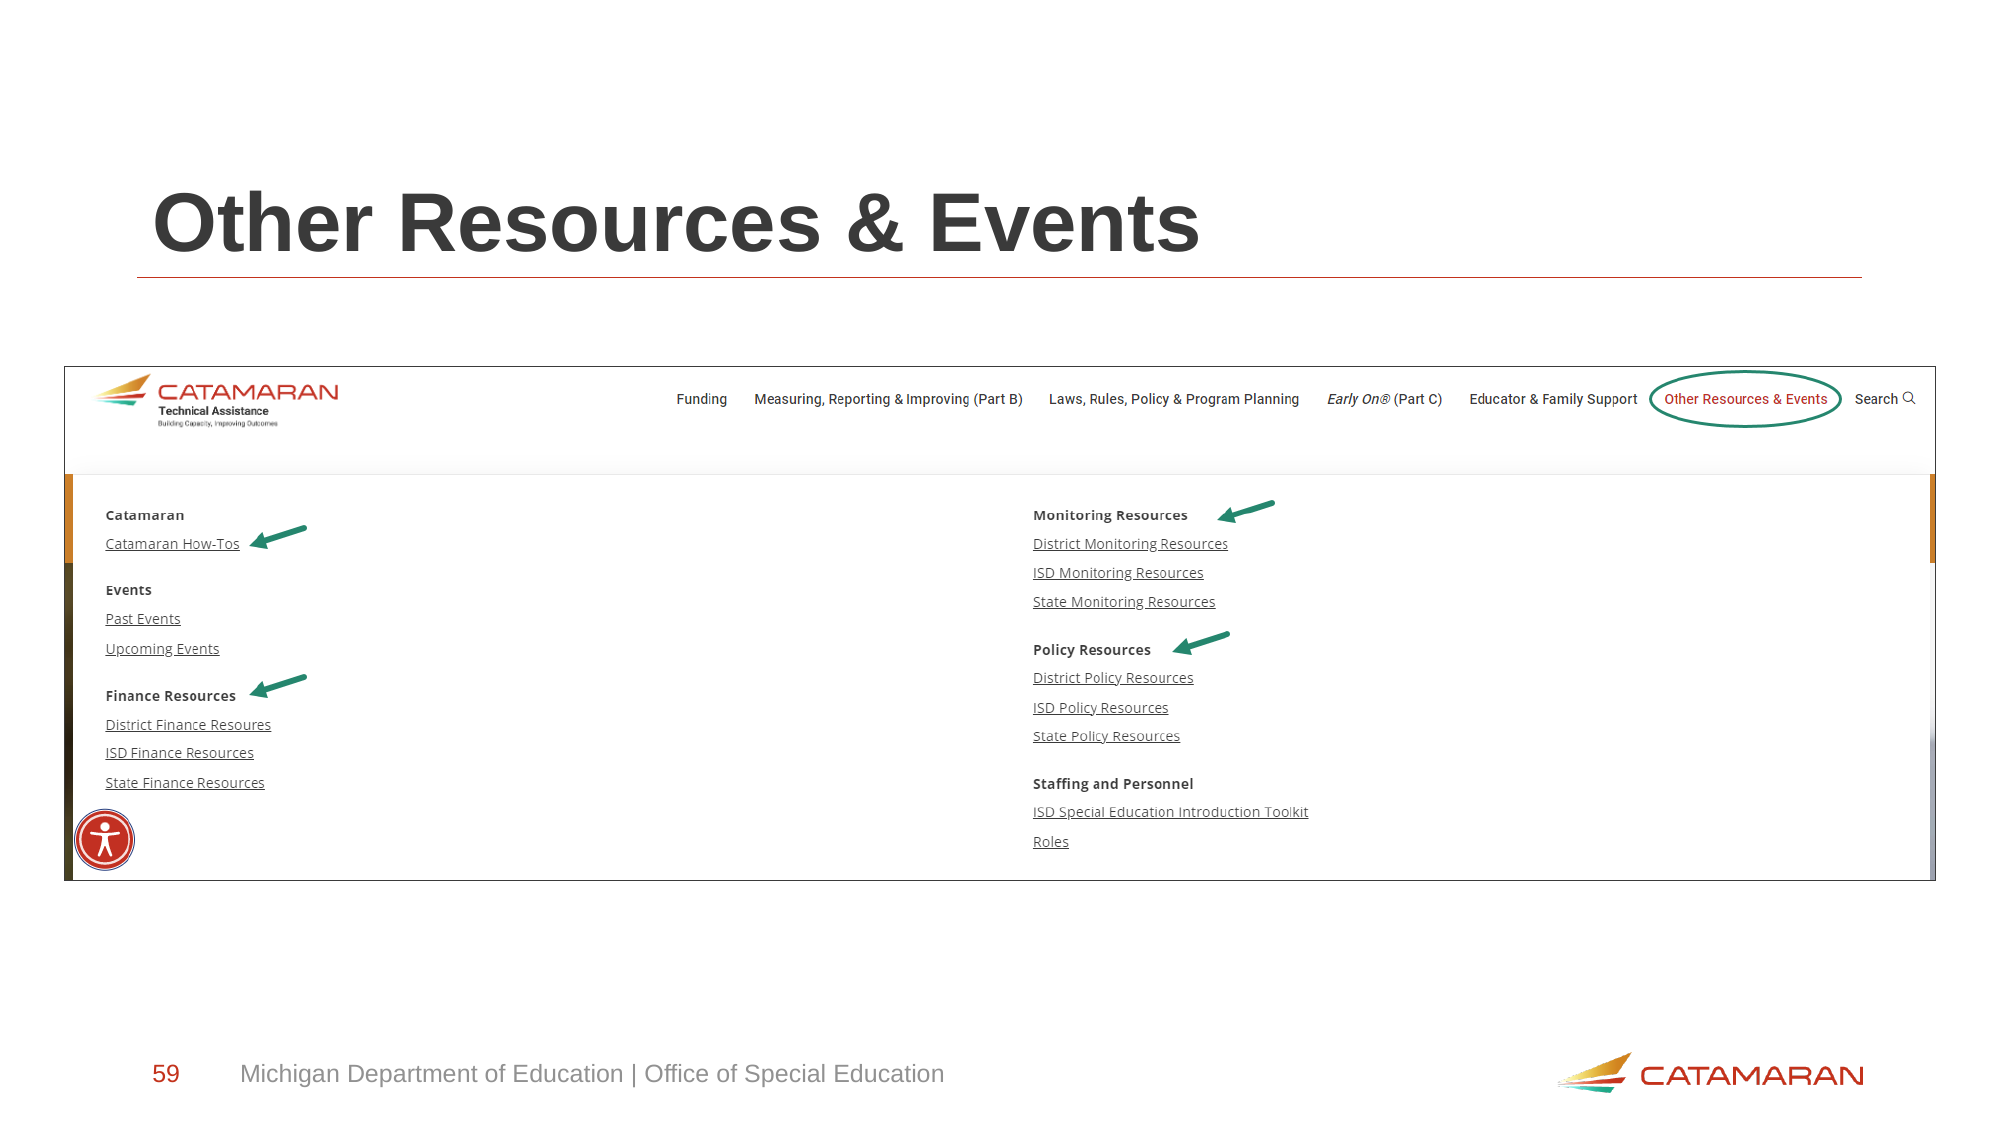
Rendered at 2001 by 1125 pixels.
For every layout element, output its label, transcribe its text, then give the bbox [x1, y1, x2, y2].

slide_number 59 [137, 1042, 205, 1103]
picture [1557, 1052, 1863, 1093]
title Other Resources & Events [137, 59, 1863, 278]
picture [64, 366, 1936, 881]
footer Michigan Department of Education | Office of Special Education [225, 1042, 1484, 1103]
